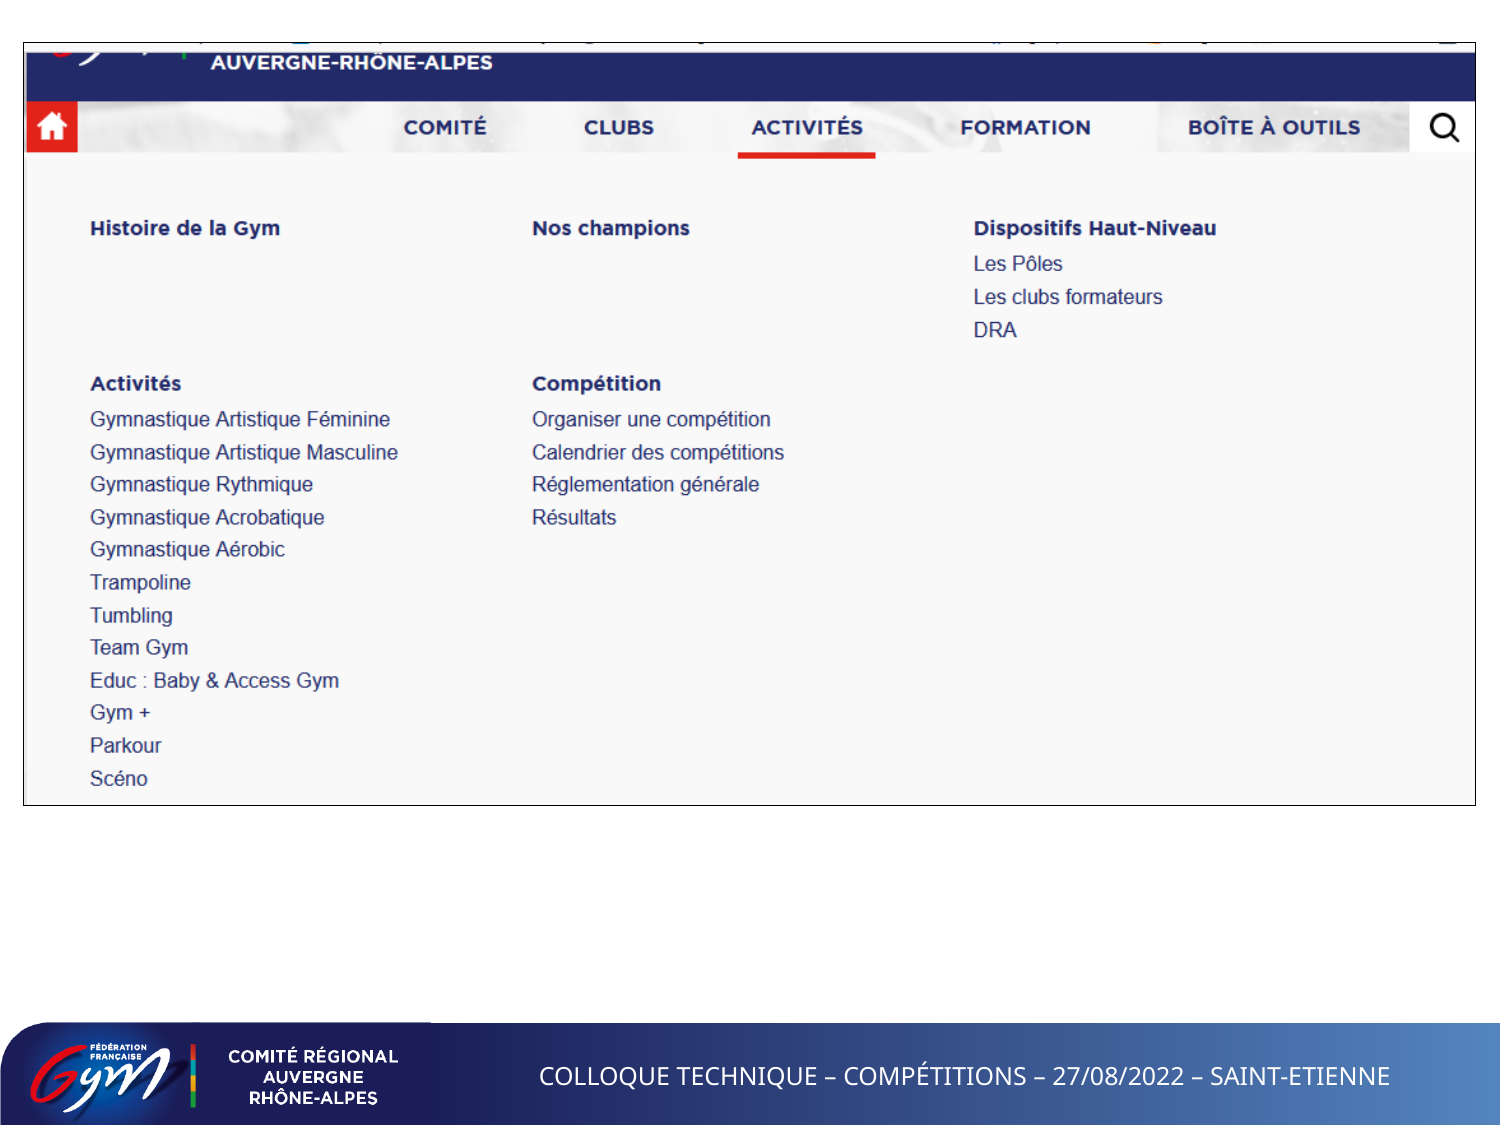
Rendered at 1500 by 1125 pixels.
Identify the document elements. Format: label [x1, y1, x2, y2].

picture [23, 42, 1477, 806]
text_box [0, 1022, 1500, 1125]
